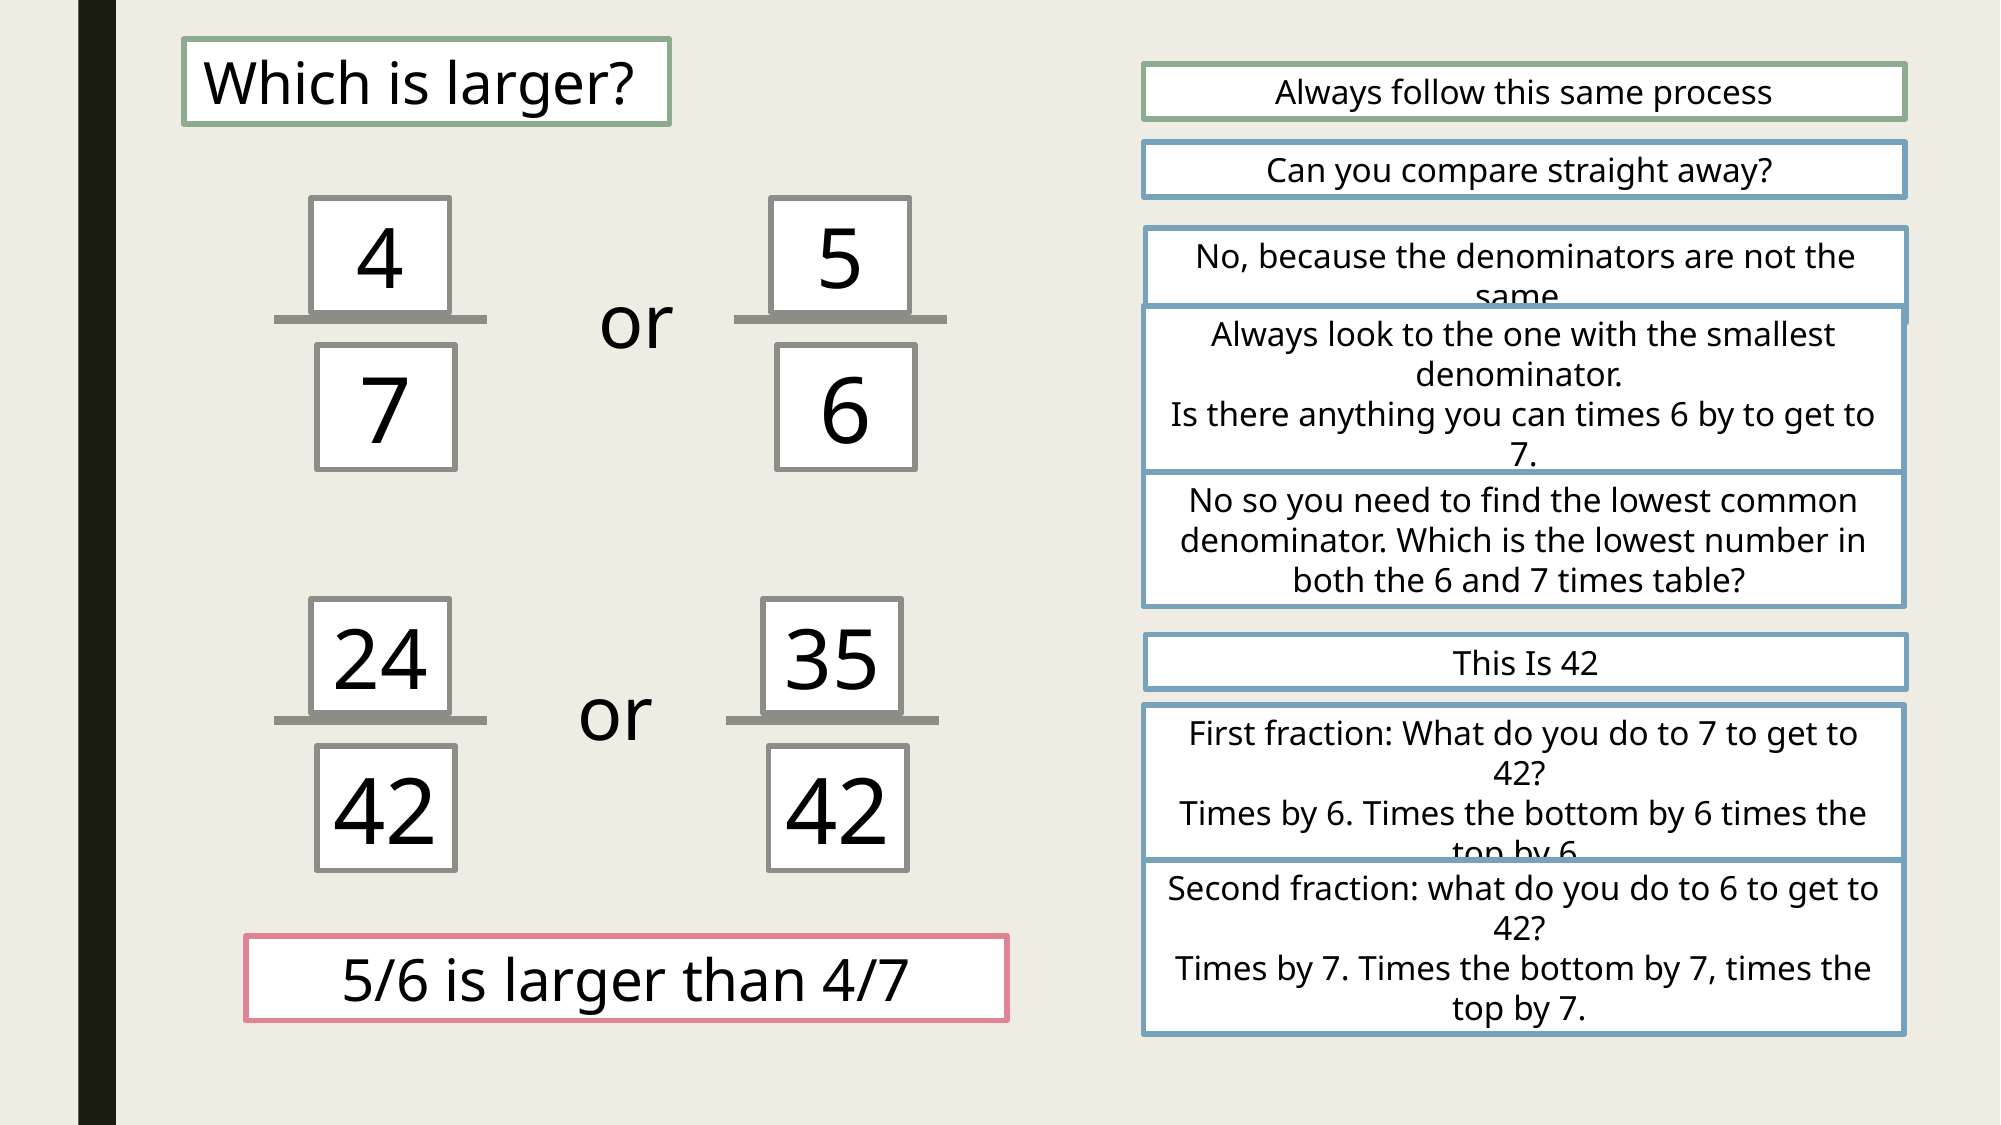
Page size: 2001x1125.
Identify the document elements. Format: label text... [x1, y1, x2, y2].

text_box No, because the denominators are not the same. [1143, 225, 1909, 325]
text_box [725, 598, 939, 872]
text_box Second fraction: what do you do to 6 to get to 42? Times by 7. Times the bottom by 7, times the top by 7. [1141, 857, 1907, 1037]
text_box or [562, 658, 691, 764]
text_box Always follow this same process [1141, 61, 1908, 122]
text_box First fraction: What do you do to 7 to get to 42? Times by 6. Times the bottom by 6 times the top by 6. [1141, 702, 1907, 857]
text_box or [583, 266, 712, 372]
text_box 5/6 is larger than 4/7 [243, 933, 1010, 1023]
text_box No so you need to find the lowest common denominator. Which is the lowest number in both the 6 and 7 times table? [1141, 469, 1907, 609]
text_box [273, 197, 487, 472]
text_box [733, 197, 947, 472]
text_box Which is larger? [181, 36, 672, 127]
text_box This Is 42 [1143, 632, 1909, 692]
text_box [273, 598, 487, 872]
text_box Can you compare straight away? [1141, 139, 1908, 200]
text_box Always look to the one with the smallest denominator. Is there anything you can times 6 by to get to 7. [1141, 303, 1907, 469]
